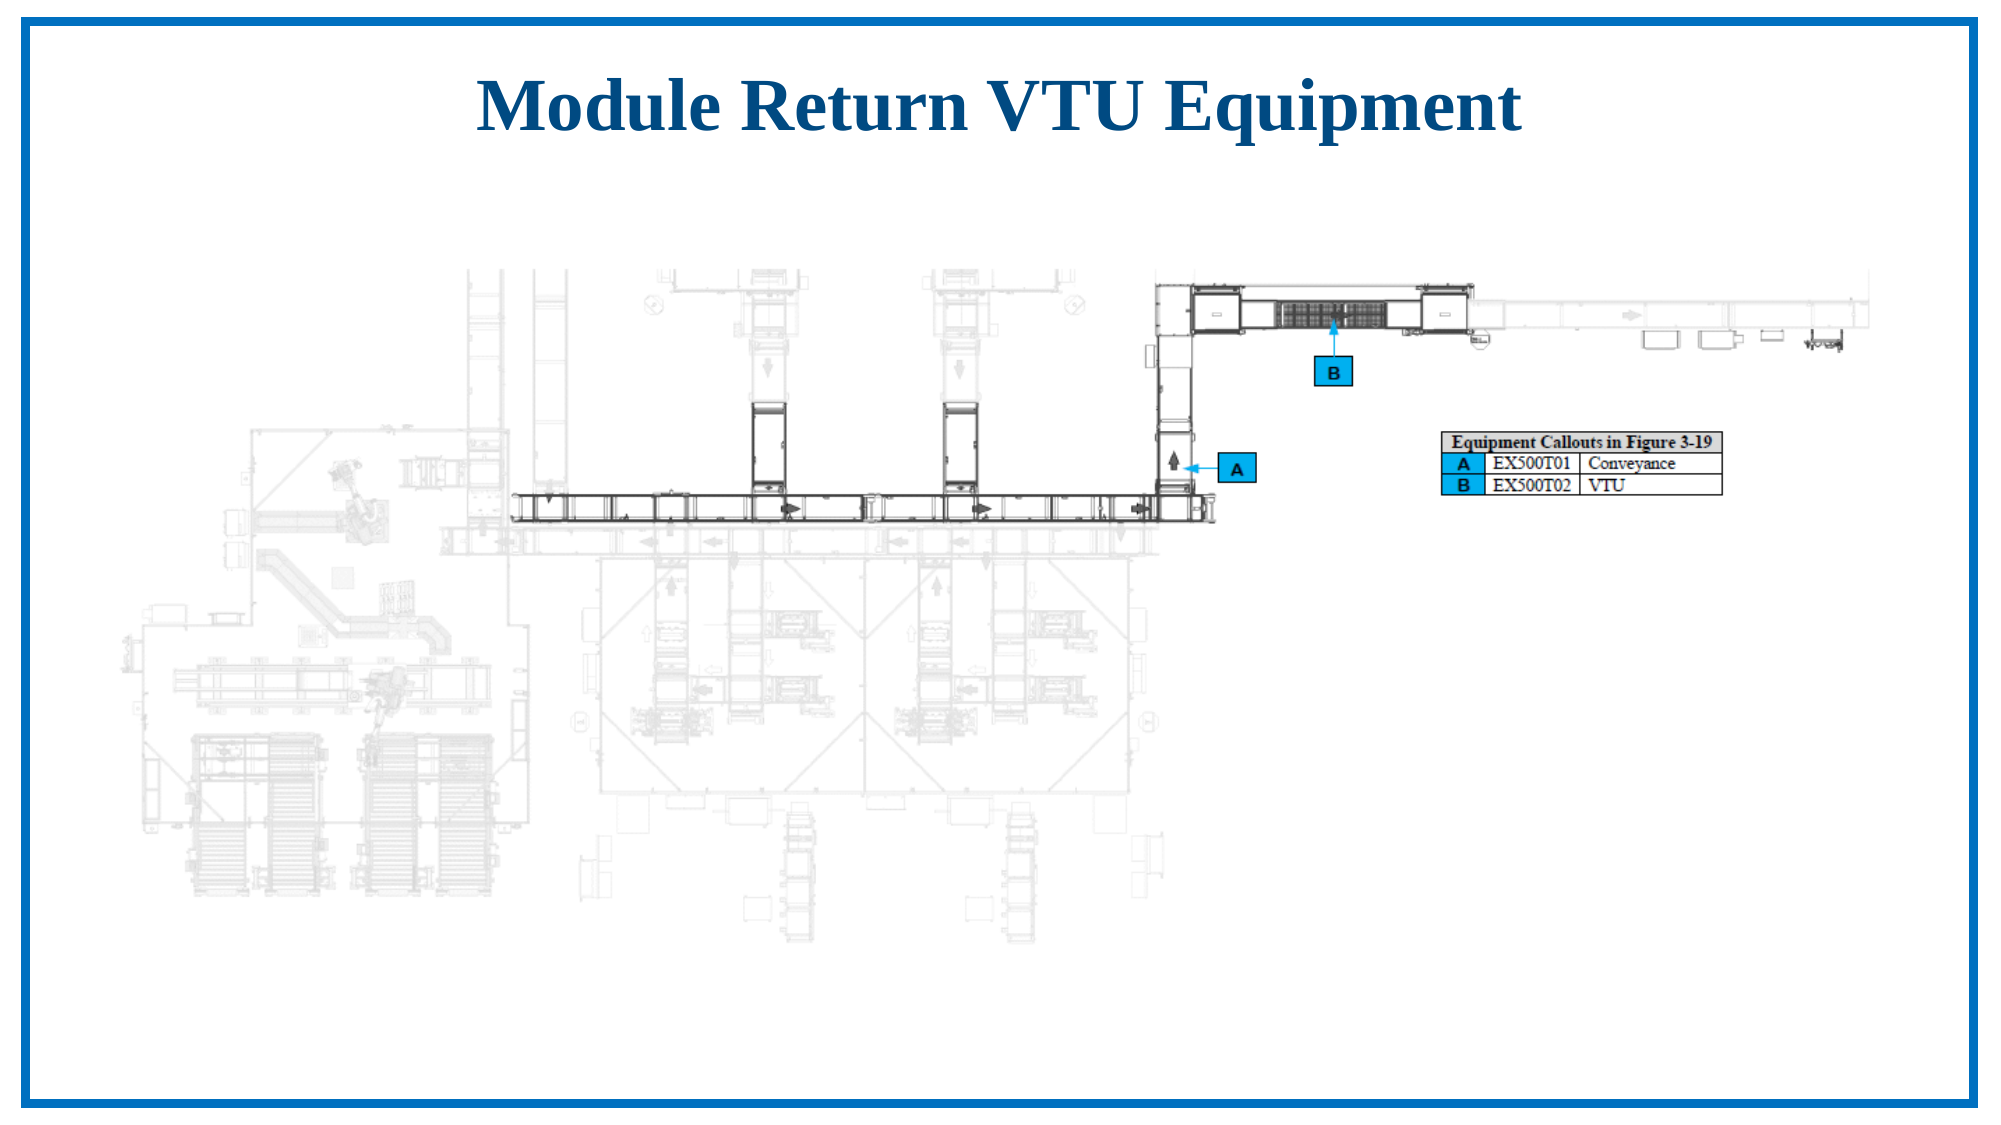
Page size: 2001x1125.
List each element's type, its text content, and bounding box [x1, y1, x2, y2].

picture [114, 258, 1885, 967]
text_box Module Return VTU Equipment [461, 47, 1538, 153]
text_box [24, 21, 1975, 1104]
